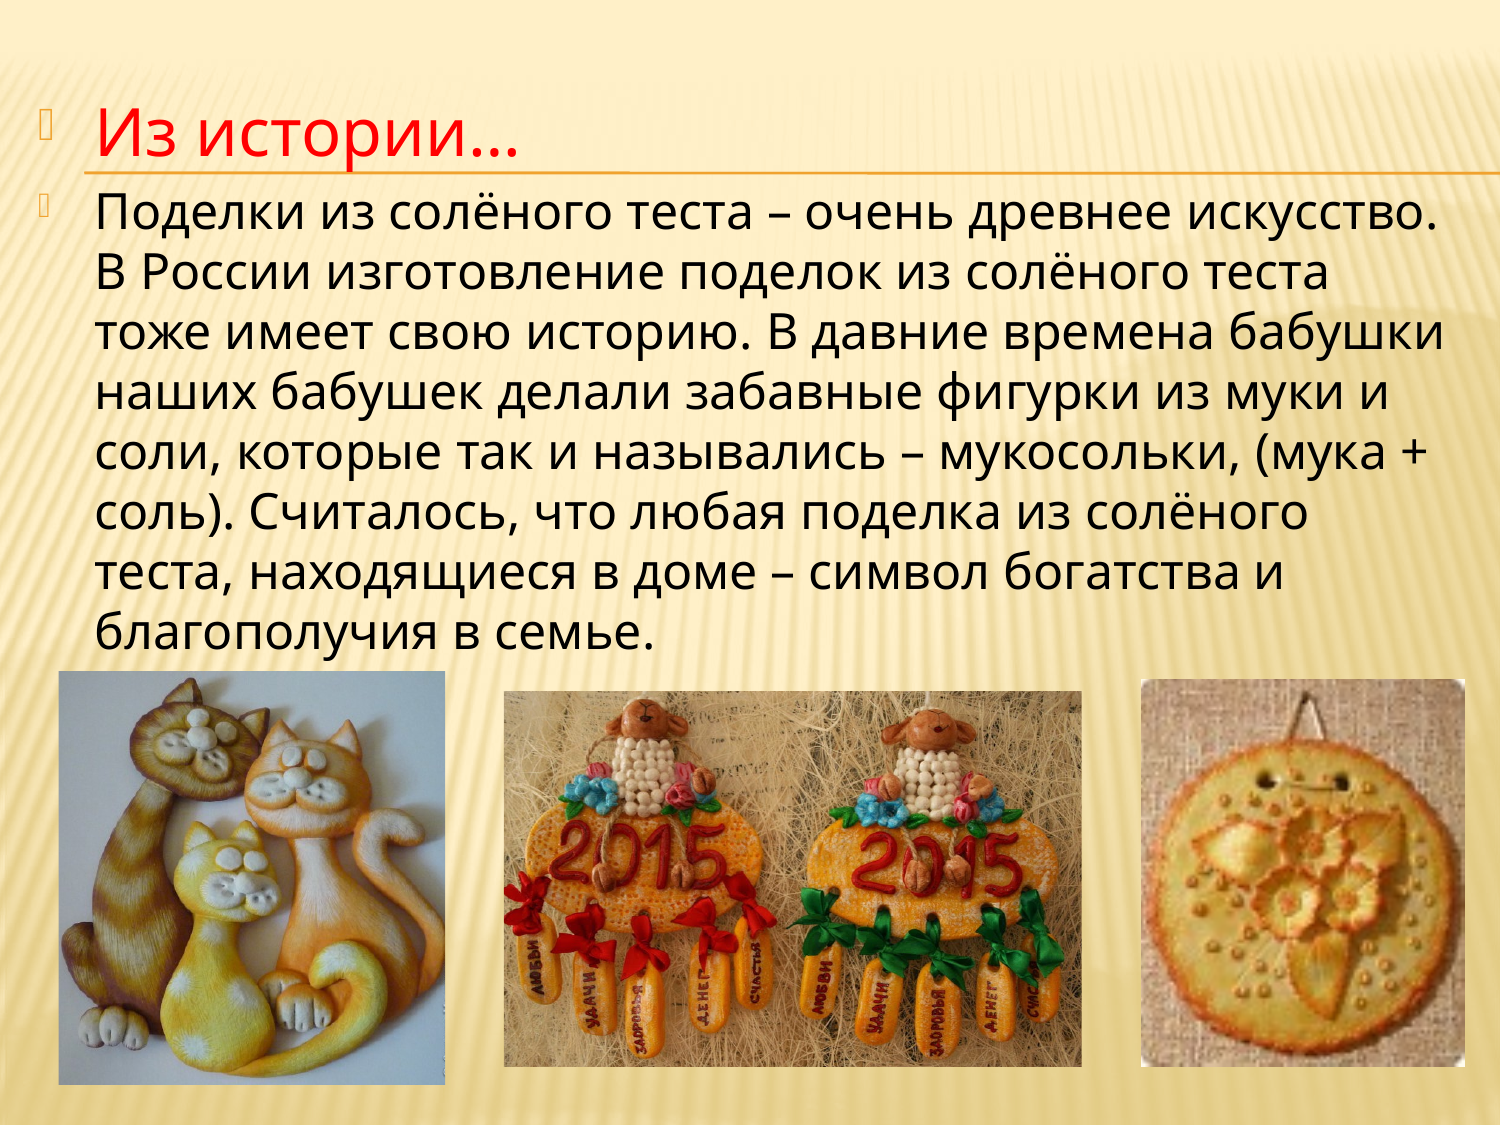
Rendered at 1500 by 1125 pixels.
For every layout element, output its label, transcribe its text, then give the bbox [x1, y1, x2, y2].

list Из истории… Поделки из солёного теста – очень древнее искусство. В России изготовление поделок из солёного теста тоже имеет свою историю. В давние времена бабушки наших бабушек делали забавные фигурки из муки и соли, которые так и назывались – мукосольки, (мука + соль). Считалось, что любая поделка из солёного теста, находящиеся в доме – символ богатства и благополучия в семье. [23, 82, 1475, 704]
picture [1141, 679, 1466, 1067]
picture [58, 671, 446, 1085]
picture [503, 691, 1082, 1067]
